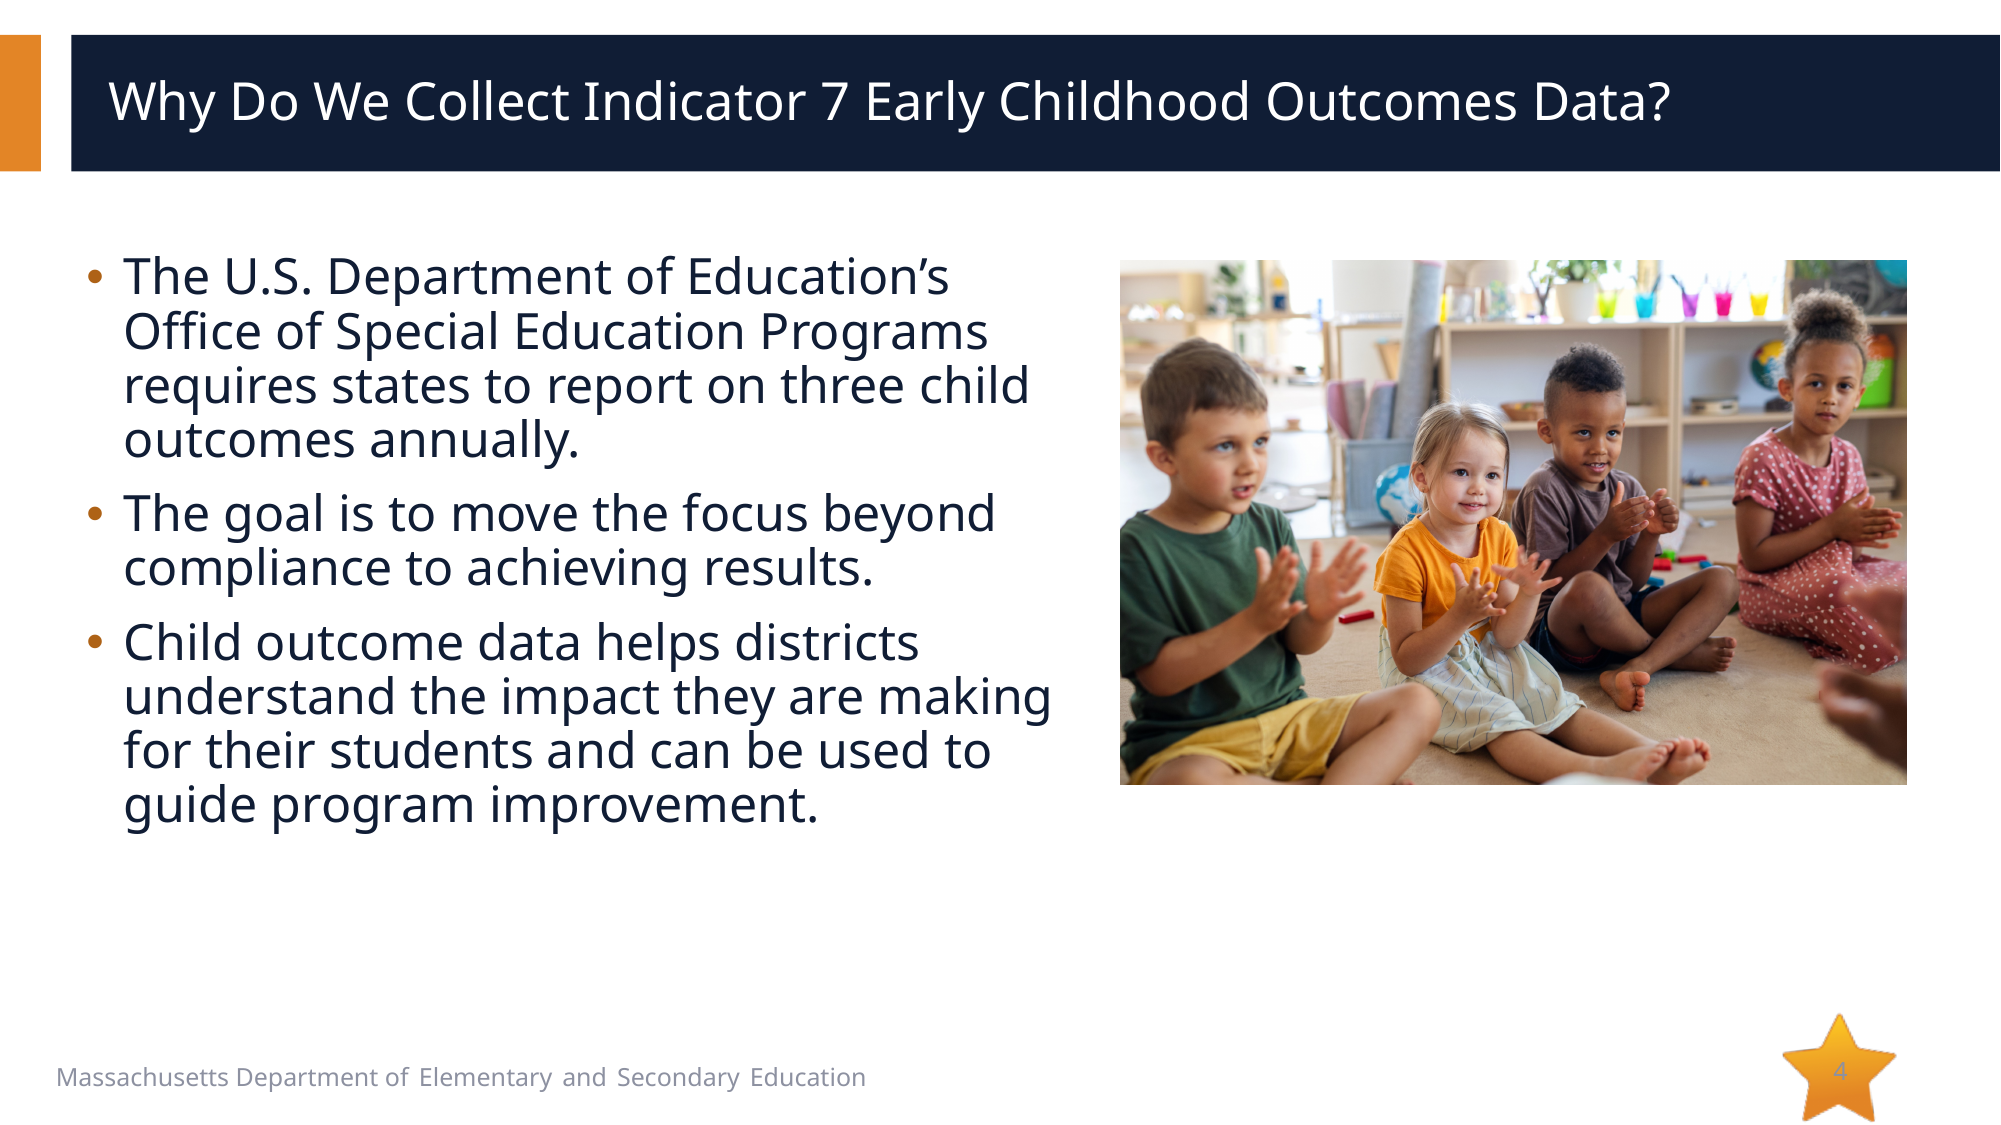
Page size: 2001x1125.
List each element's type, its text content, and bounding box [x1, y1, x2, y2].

list The U.S. Department of Education’s Office of Special Education Programs requires states to report on three child outcomes annually. The goal is to move the focus beyond compliance to achieving results. Child outcome data helps districts understand the impact they are making for their students and can be used to guide program improvement. [71, 244, 1104, 989]
slide_number 4 [1412, 1042, 1863, 1103]
title Why Do We Collect Indicator 7 Early Childhood Outcomes Data? [93, 47, 1969, 159]
picture [1120, 260, 1907, 785]
picture [1773, 1000, 1909, 1125]
